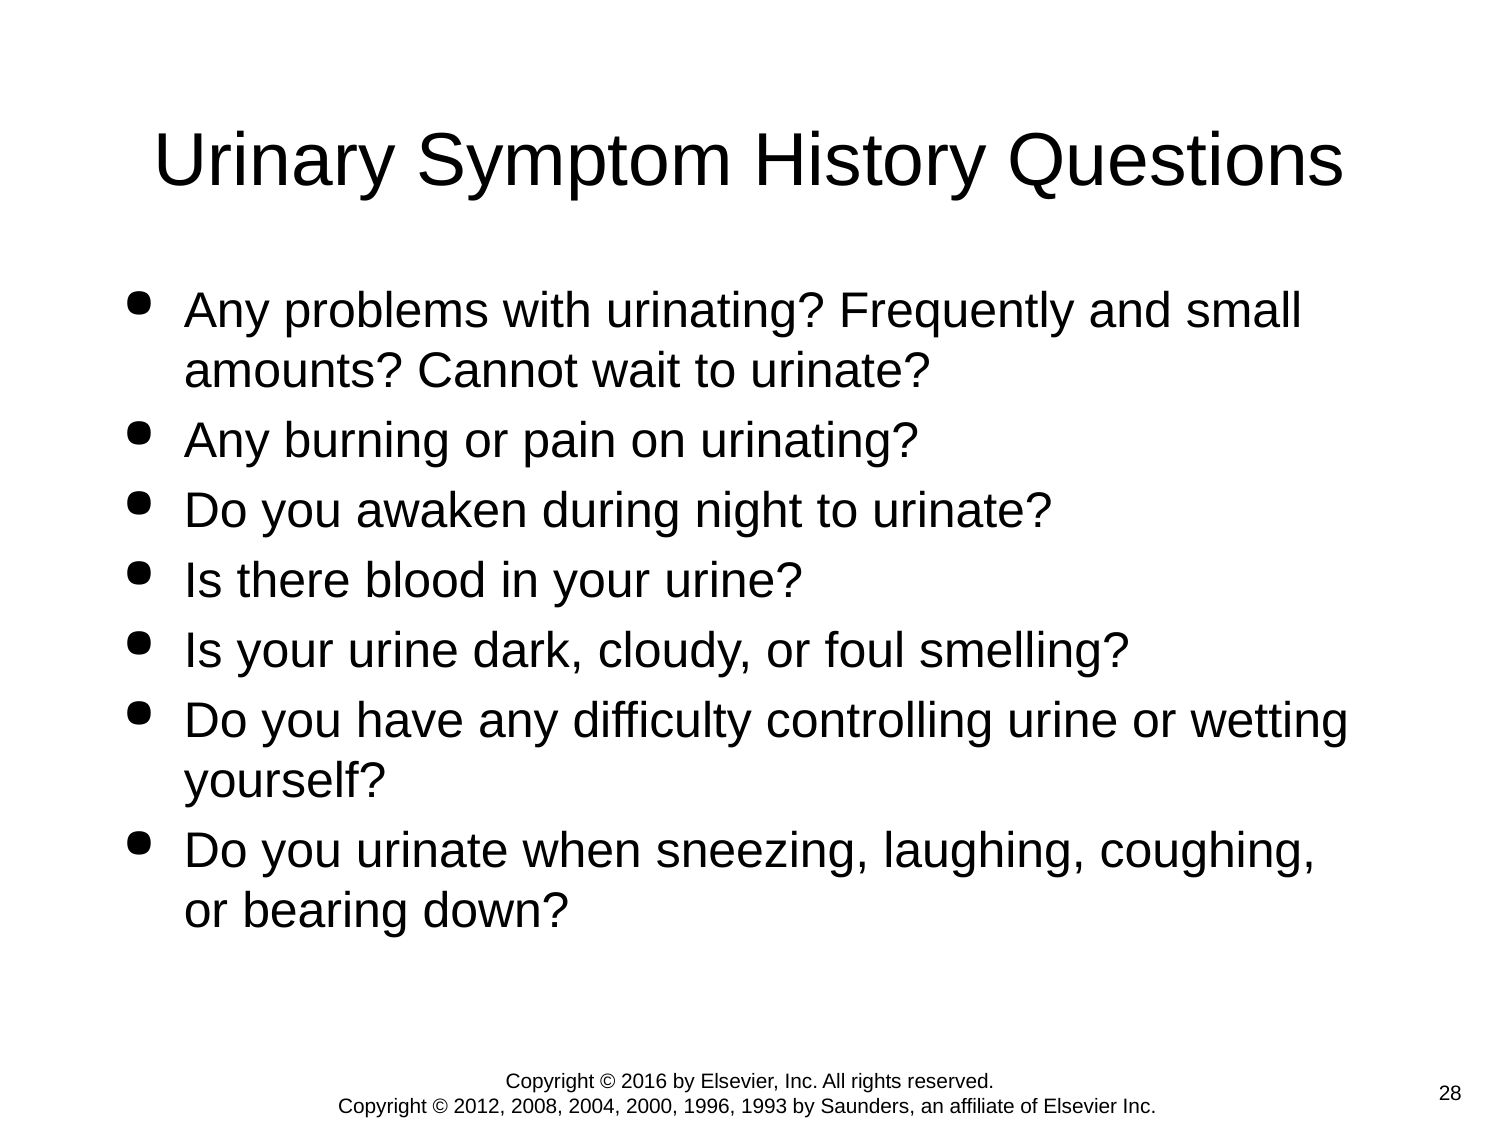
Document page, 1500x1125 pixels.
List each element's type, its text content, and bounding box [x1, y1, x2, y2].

list Any problems with urinating? Frequently and small amounts? Cannot wait to urinate? Any burning or pain on urinating? Do you awaken during night to urinate? Is there blood in your urine? Is your urine dark, cloudy, or foul smelling? Do you have any difficulty controlling urine or wetting yourself? Do you urinate when sneezing, laughing, coughing, or bearing down? [112, 270, 1388, 1001]
footer Copyright © 2016 by Elsevier, Inc. All rights reserved. Copyright © 2012, 2008, 2004, 2000, 1996, 1993 by Saunders, an affiliate of Elsevier Inc. [162, 1059, 1338, 1123]
slide_number 28 [1400, 1060, 1495, 1123]
title Urinary Symptom History Questions [112, 55, 1388, 256]
